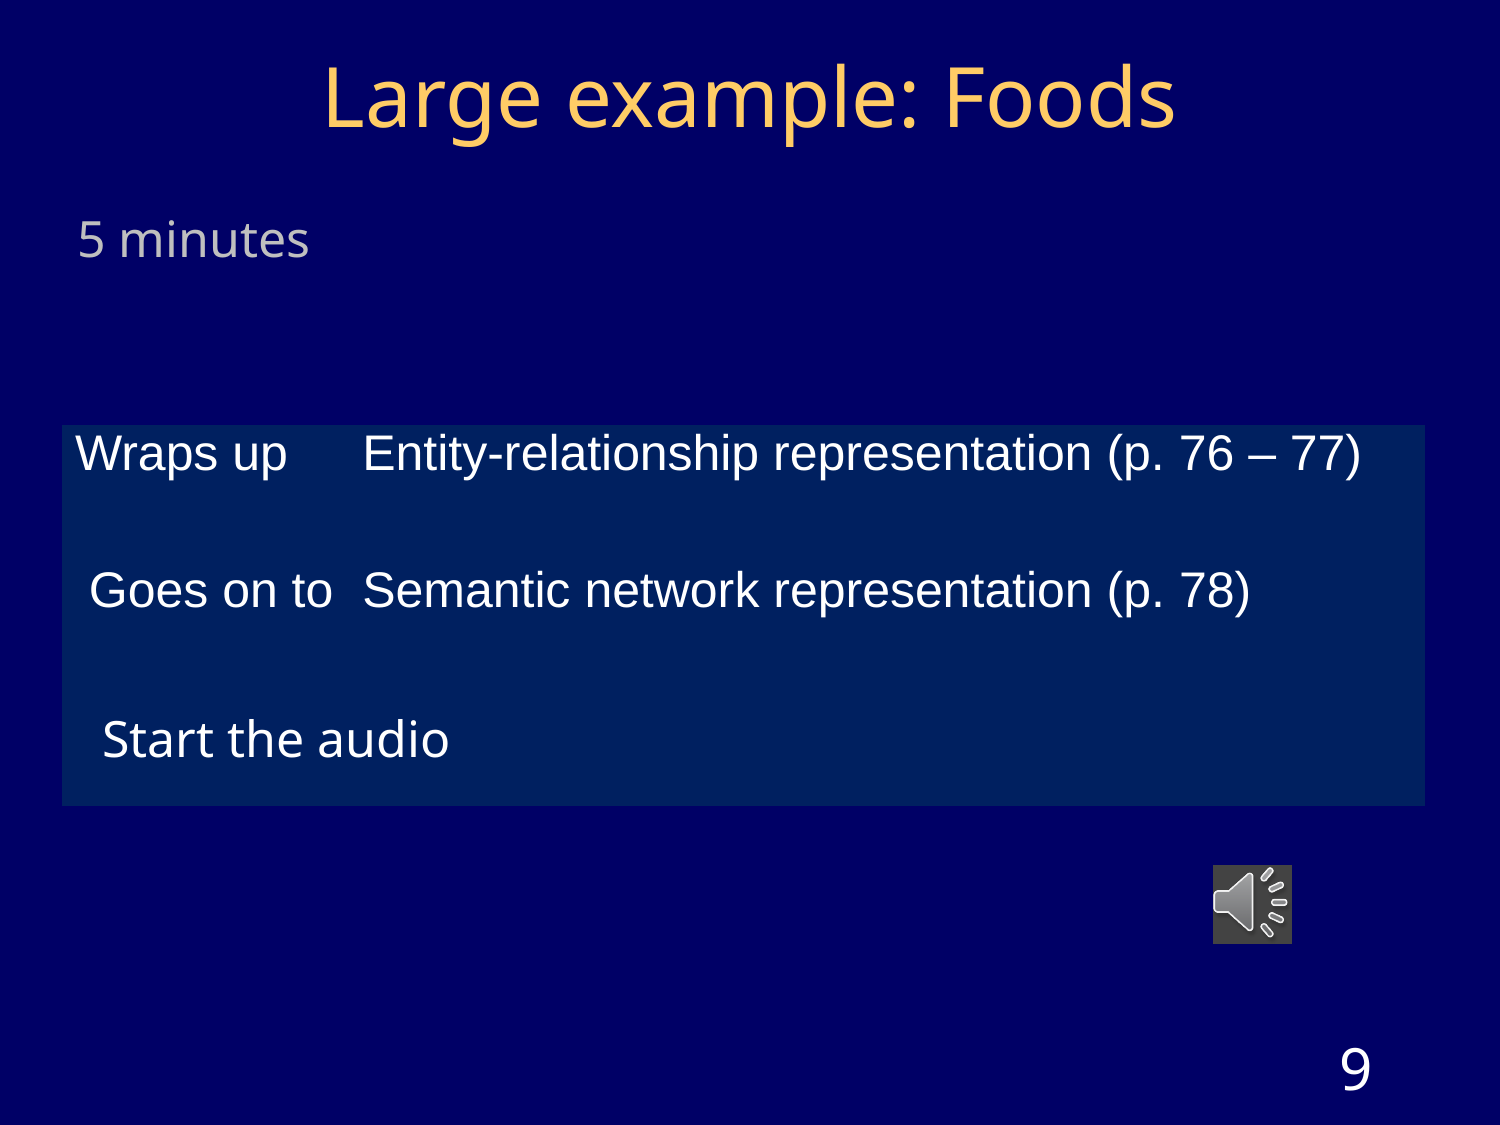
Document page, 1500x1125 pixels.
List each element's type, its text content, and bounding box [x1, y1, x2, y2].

title Large example: Foods [112, 24, 1388, 163]
text_box 5 minutes [62, 199, 1150, 275]
slide_number 9 [1074, 1024, 1388, 1101]
table_header Wraps up [62, 425, 350, 562]
text_box Start the audio [87, 699, 813, 775]
table_cell Goes on to [62, 562, 350, 806]
table_cell Semantic network representation (p. 78) [350, 562, 1425, 806]
table_header Entity-relationship representation (p. 76 – 77) [350, 425, 1425, 562]
picture [1212, 864, 1293, 945]
